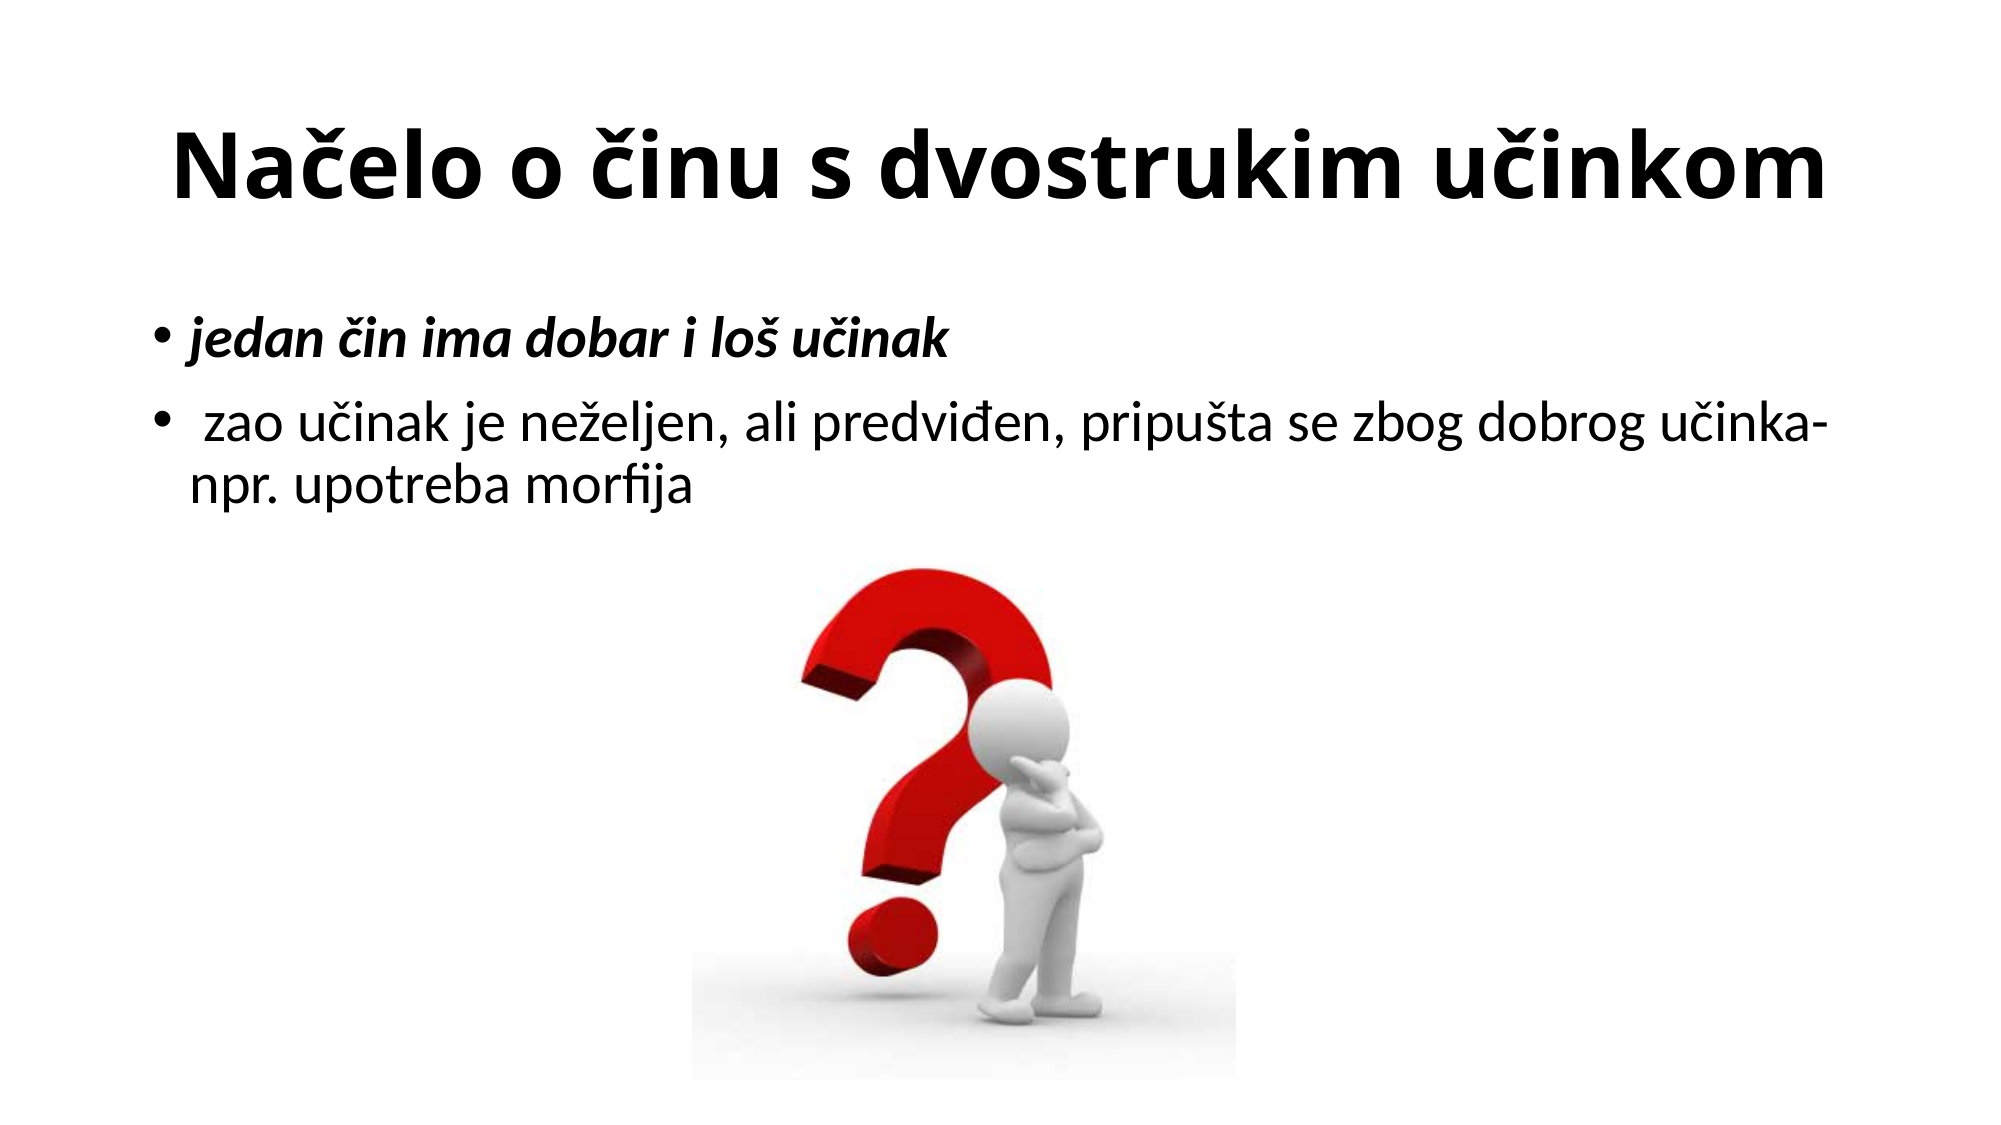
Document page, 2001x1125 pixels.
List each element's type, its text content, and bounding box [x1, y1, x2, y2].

list jedan čin ima dobar i loš učinak zao učinak je neželjen, ali predviđen, pripušta se zbog dobrog učinka-npr. upotreba morfija [137, 299, 1863, 1014]
picture [692, 539, 1236, 1080]
title Načelo o činu s dvostrukim učinkom [137, 59, 1863, 278]
